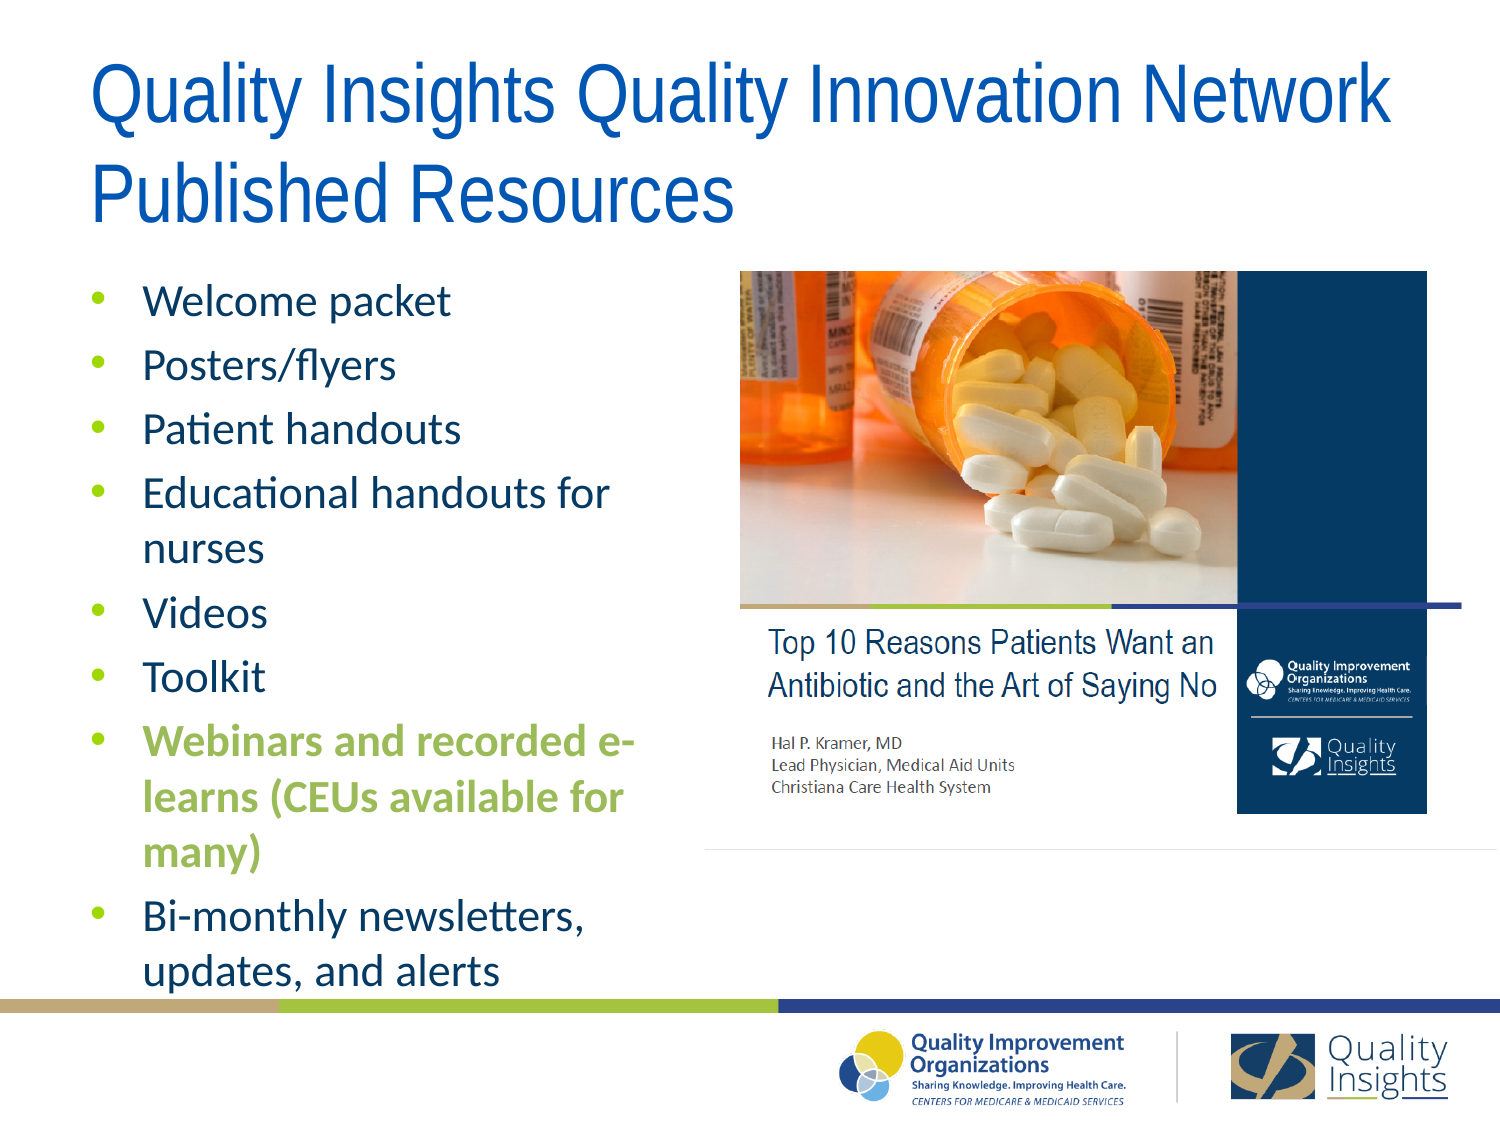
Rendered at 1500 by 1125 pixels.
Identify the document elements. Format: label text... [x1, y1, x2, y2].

picture [705, 235, 1498, 851]
picture [0, 999, 1500, 1013]
title Quality Insights Quality Innovation Network Published Resources [75, 45, 1425, 233]
list Welcome packet Posters/flyers Patient handouts Educational handouts for nurses Videos Toolkit Webinars and recorded e-learns (CEUs available for many) Bi-monthly newsletters, updates, and alerts [75, 262, 738, 1005]
picture [837, 1023, 1448, 1115]
